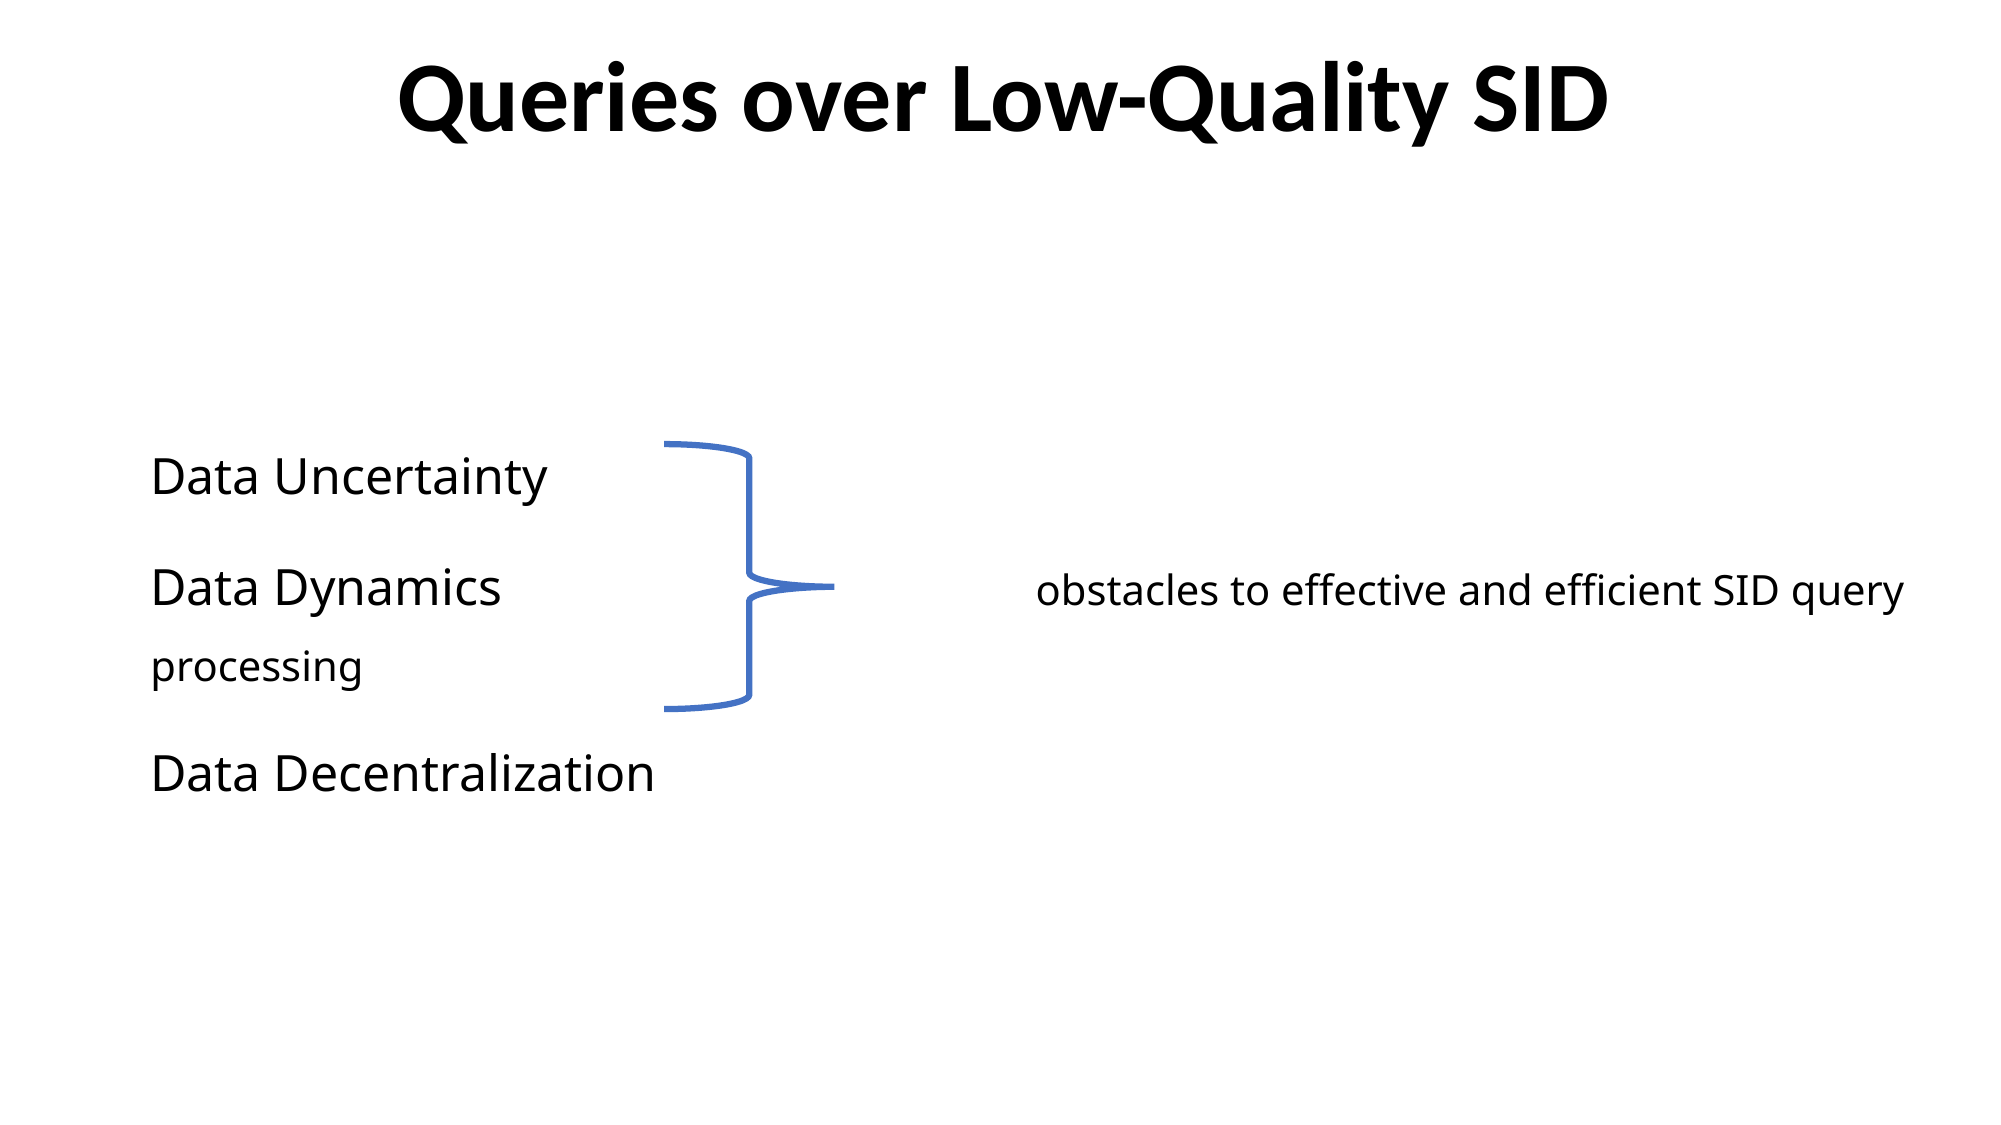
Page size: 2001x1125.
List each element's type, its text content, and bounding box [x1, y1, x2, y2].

text_box Data Uncertainty Data Dynamics obstacles to effective and efficient SID query processing Data Decentralization [135, 406, 1924, 777]
list Queries over Low-Quality SID [46, 37, 1961, 173]
text_box [664, 443, 835, 710]
